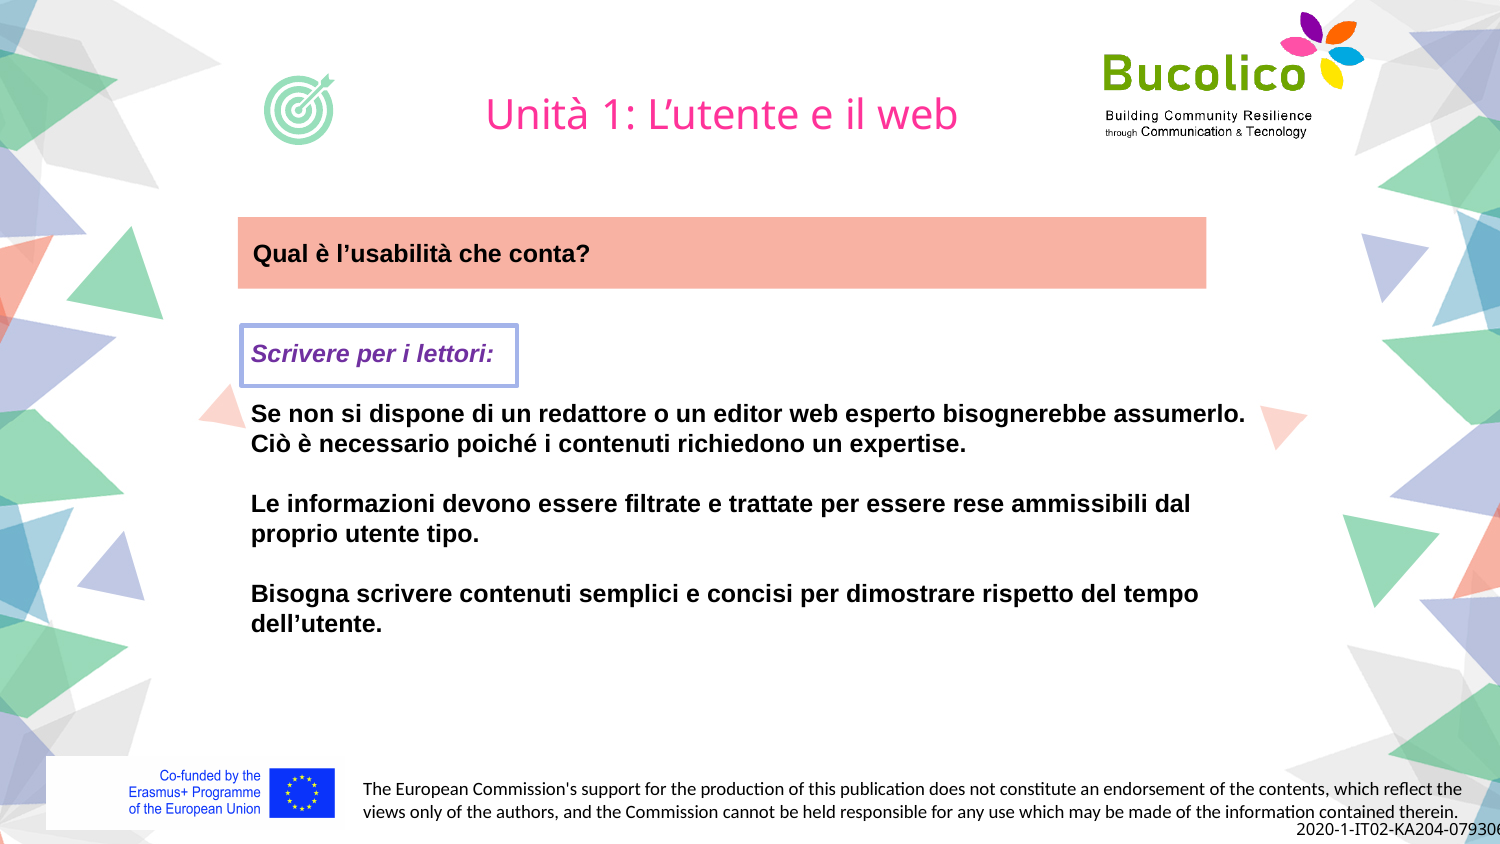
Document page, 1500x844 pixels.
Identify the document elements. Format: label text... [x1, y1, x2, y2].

list Unità 1: L’utente e il web [410, 65, 1034, 161]
text_box [239, 323, 519, 330]
text_box The European Commission's support for the production of this publication does not constitute an endorsement of the contents, which reflect the views only of the authors, and the Commission cannot be held responsible for any use which may be made of the information contained therein. [348, 769, 1486, 830]
text_box Scrivere per i lettori: Se non si dispone di un redattore o un editor web esperto bisognerebbe assumerlo. Ciò è necessario poiché i contenuti richiedono un expertise. Le informazioni devono essere filtrate e trattate per essere rese ammissibili dal proprio utente tipo. Bisogna scrivere contenuti semplici e concisi per dimostrare rispetto del tempo dell’utente. [236, 330, 1264, 769]
picture [0, 0, 1500, 844]
text_box Qual è l’usabilità che conta? [236, 215, 1208, 291]
text_box [261, 71, 338, 148]
